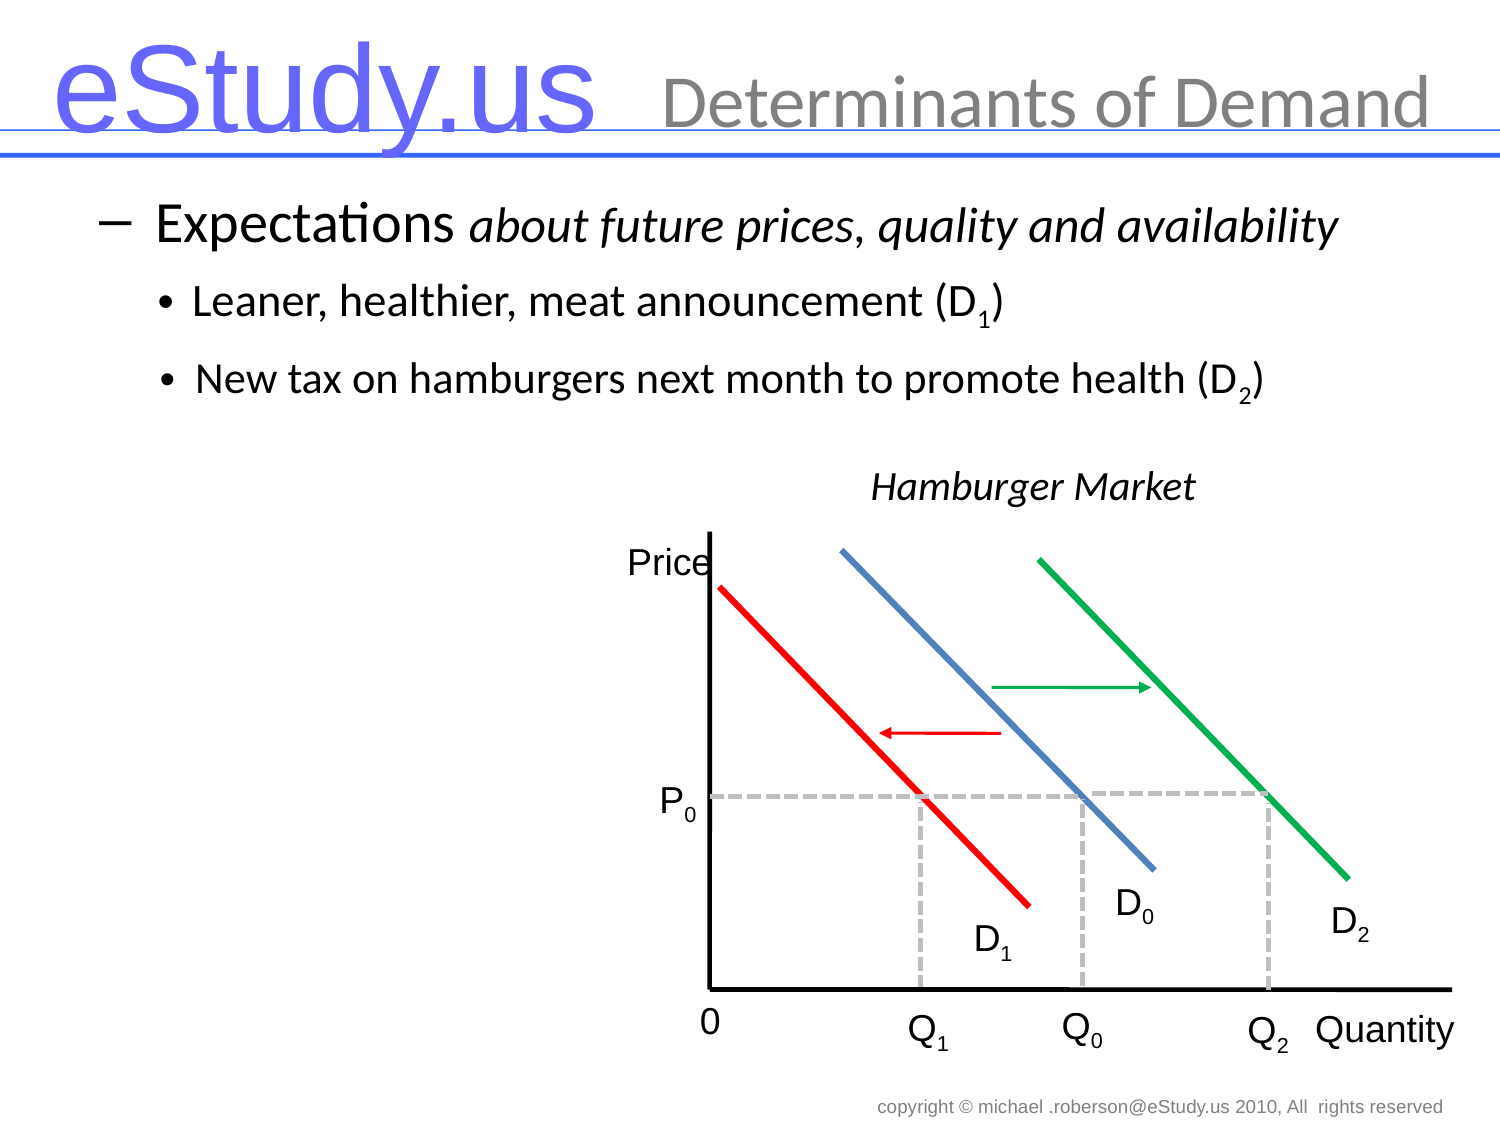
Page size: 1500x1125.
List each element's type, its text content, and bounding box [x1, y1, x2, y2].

text_box New tax on hamburgers next month to promote health (D2) [90, 341, 1387, 418]
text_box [991, 558, 1387, 1060]
title Determinants of Demand [623, 45, 1454, 168]
text_box Leaner, healthier, meat announcement (D1) [90, 262, 1351, 342]
text_box Expectations about future prices, quality and availability [64, 176, 1358, 279]
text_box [625, 450, 1453, 1056]
